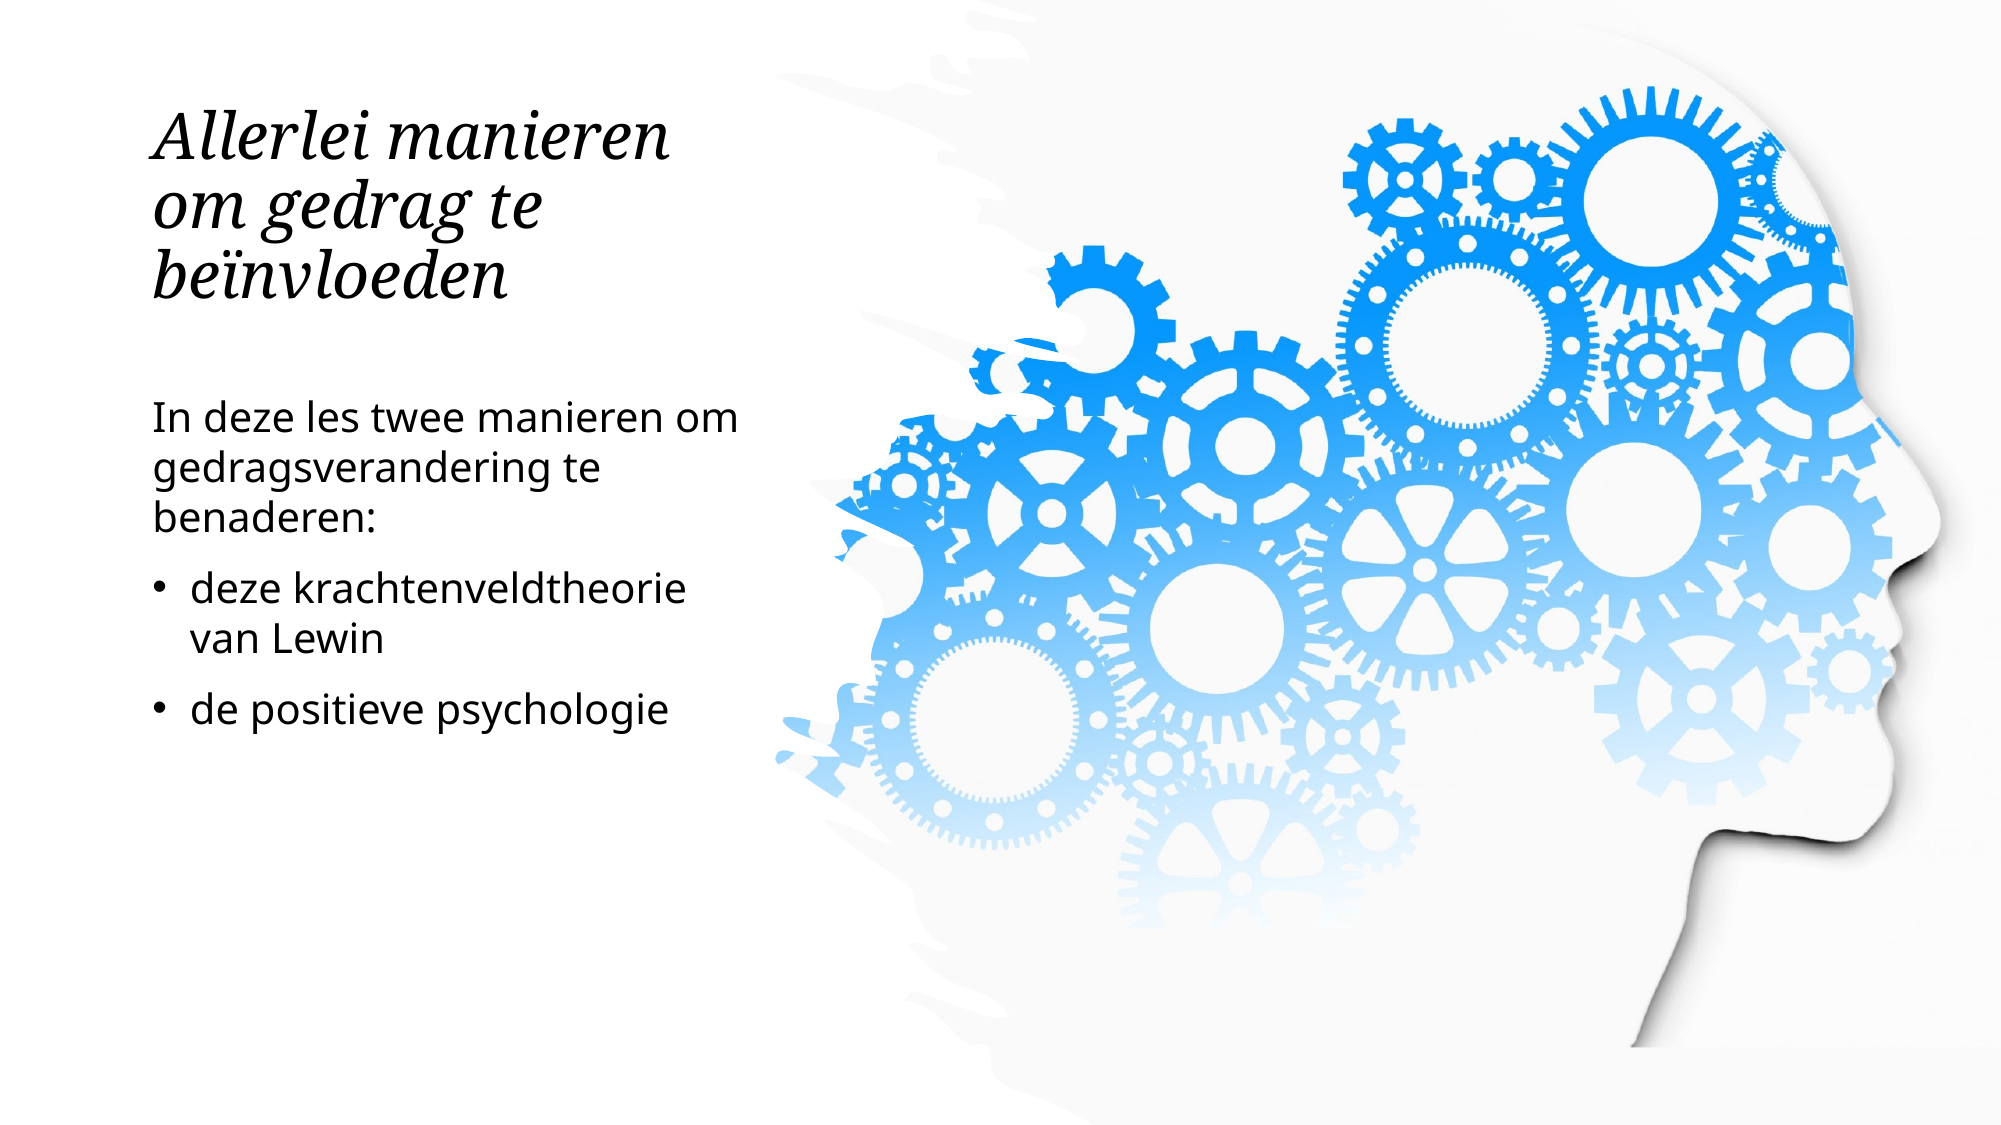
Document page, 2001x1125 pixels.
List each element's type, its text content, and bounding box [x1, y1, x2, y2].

list In deze les twee manieren om gedragsverandering te benaderen: deze krachtenveldtheorie van Lewin de positieve psychologie [137, 382, 764, 1014]
picture [775, 0, 2001, 1125]
text_box [0, 0, 775, 1125]
title Allerlei manieren om gedrag te beïnvloeden [137, 59, 764, 357]
